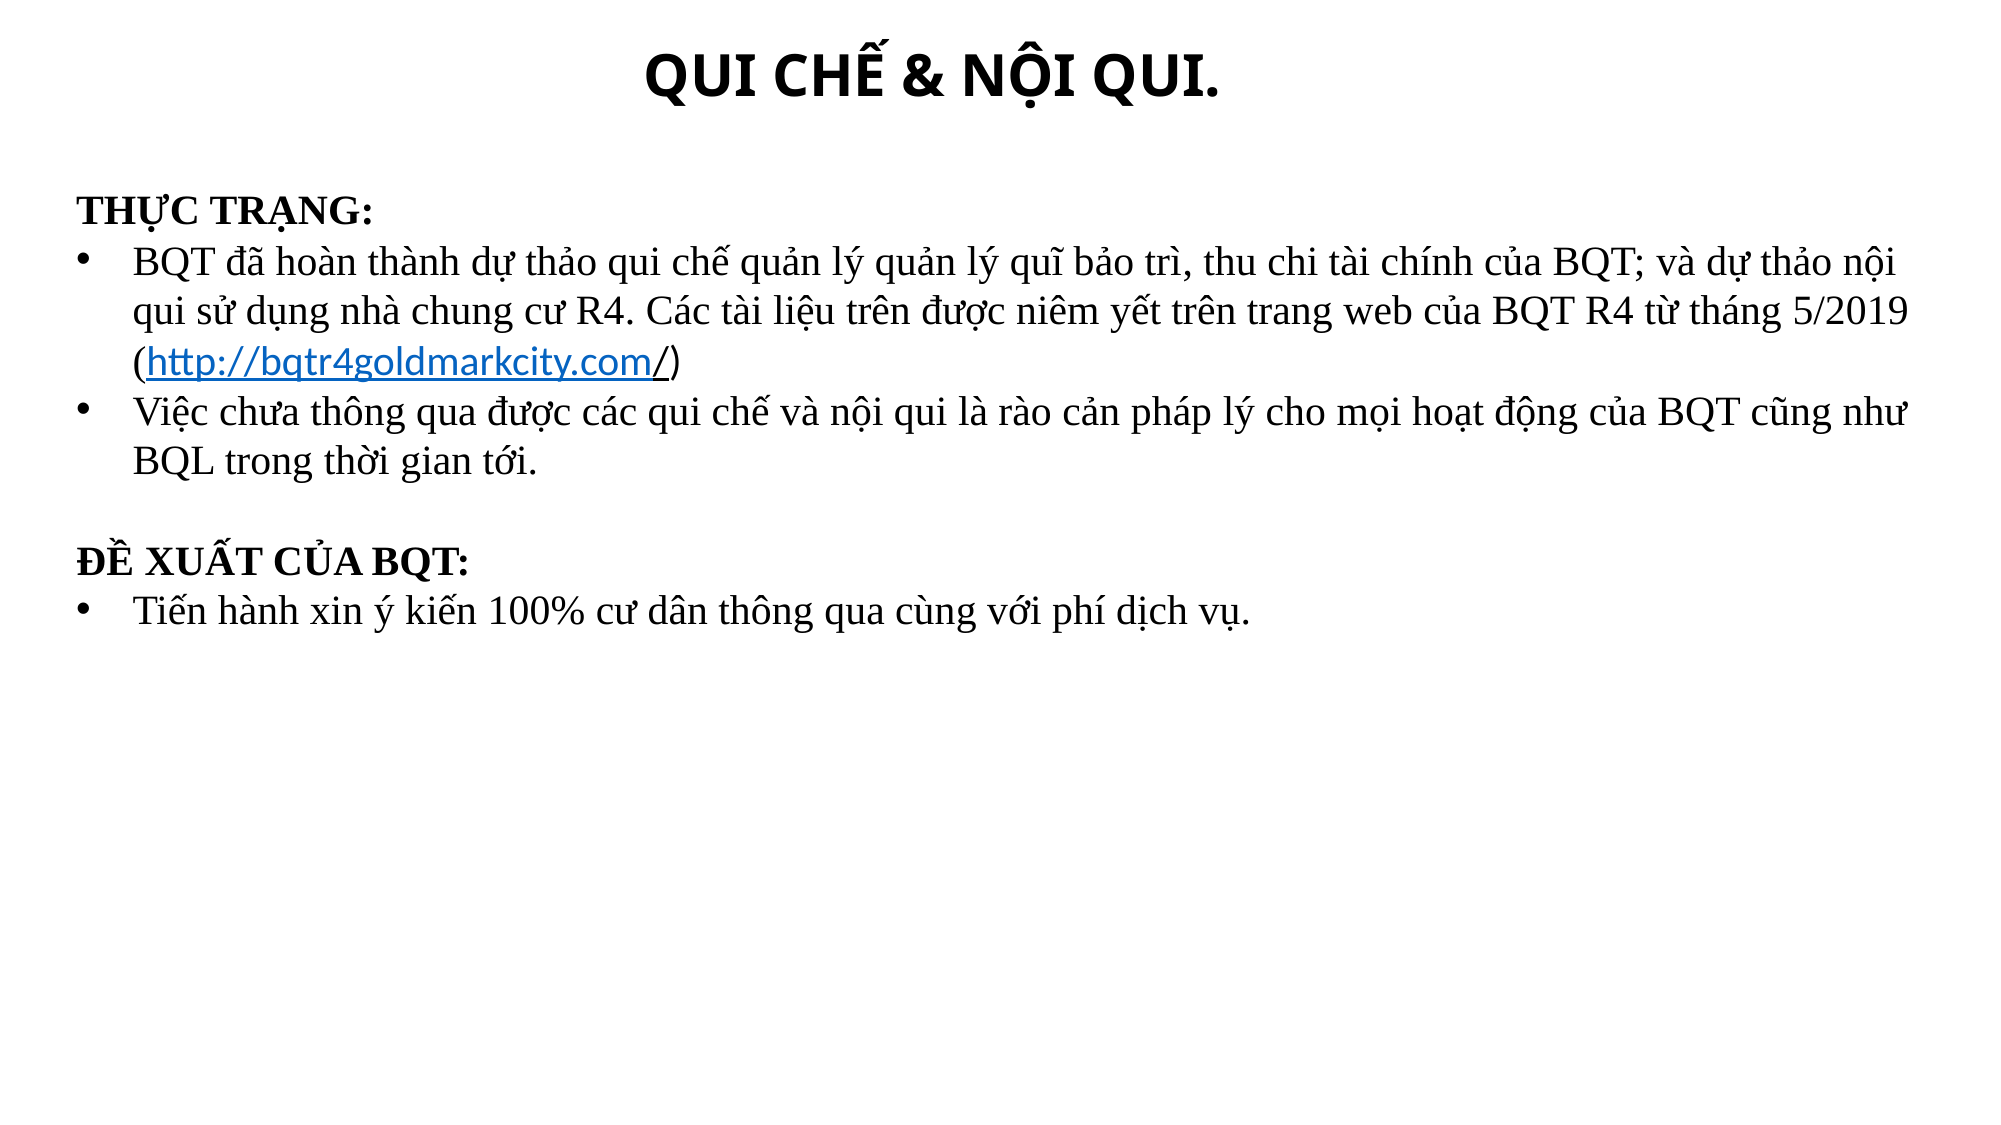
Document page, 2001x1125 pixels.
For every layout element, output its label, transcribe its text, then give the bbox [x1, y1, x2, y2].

title QUI CHẾ & NỘI QUI. [134, 0, 1746, 136]
text_box THỰC TRẠNG: BQT đã hoàn thành dự thảo qui chế quản lý quản lý quĩ bảo trì, thu chi tài chính của BQT; và dự thảo nội qui sử dụng nhà chung cư R4. Các tài liệu trên được niêm yết trên trang web của BQT R4 từ tháng 5/2019 (http://bqtr4goldmarkcity.com/) Việc chưa thông qua được các qui chế và nội qui là rào cản pháp lý cho mọi hoạt động của BQT cũng như BQL trong thời gian tới. ĐỀ XUẤT CỦA BQT: Tiến hành xin ý kiến 100% cư dân thông qua cùng với phí dịch vụ. [61, 175, 1926, 641]
